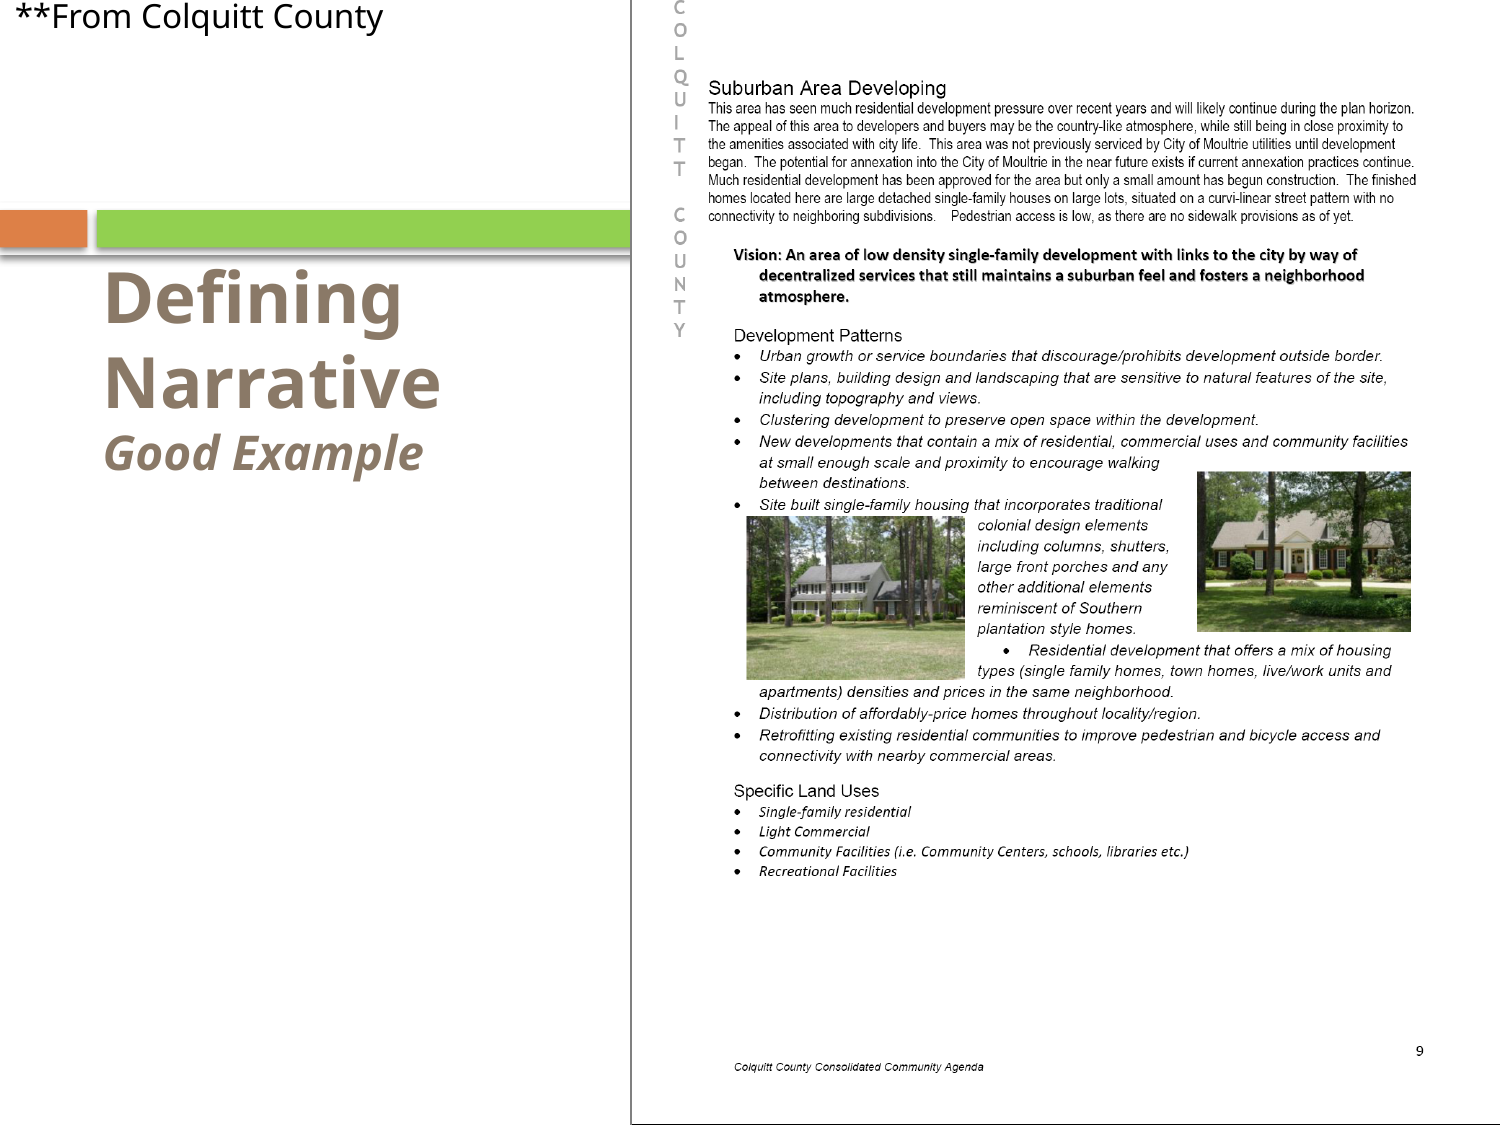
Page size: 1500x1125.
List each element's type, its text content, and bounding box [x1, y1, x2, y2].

text_box **From Colquitt County [0, 0, 629, 43]
picture [631, 0, 1500, 1125]
text_box Defining Narrative Good Example [87, 245, 625, 488]
